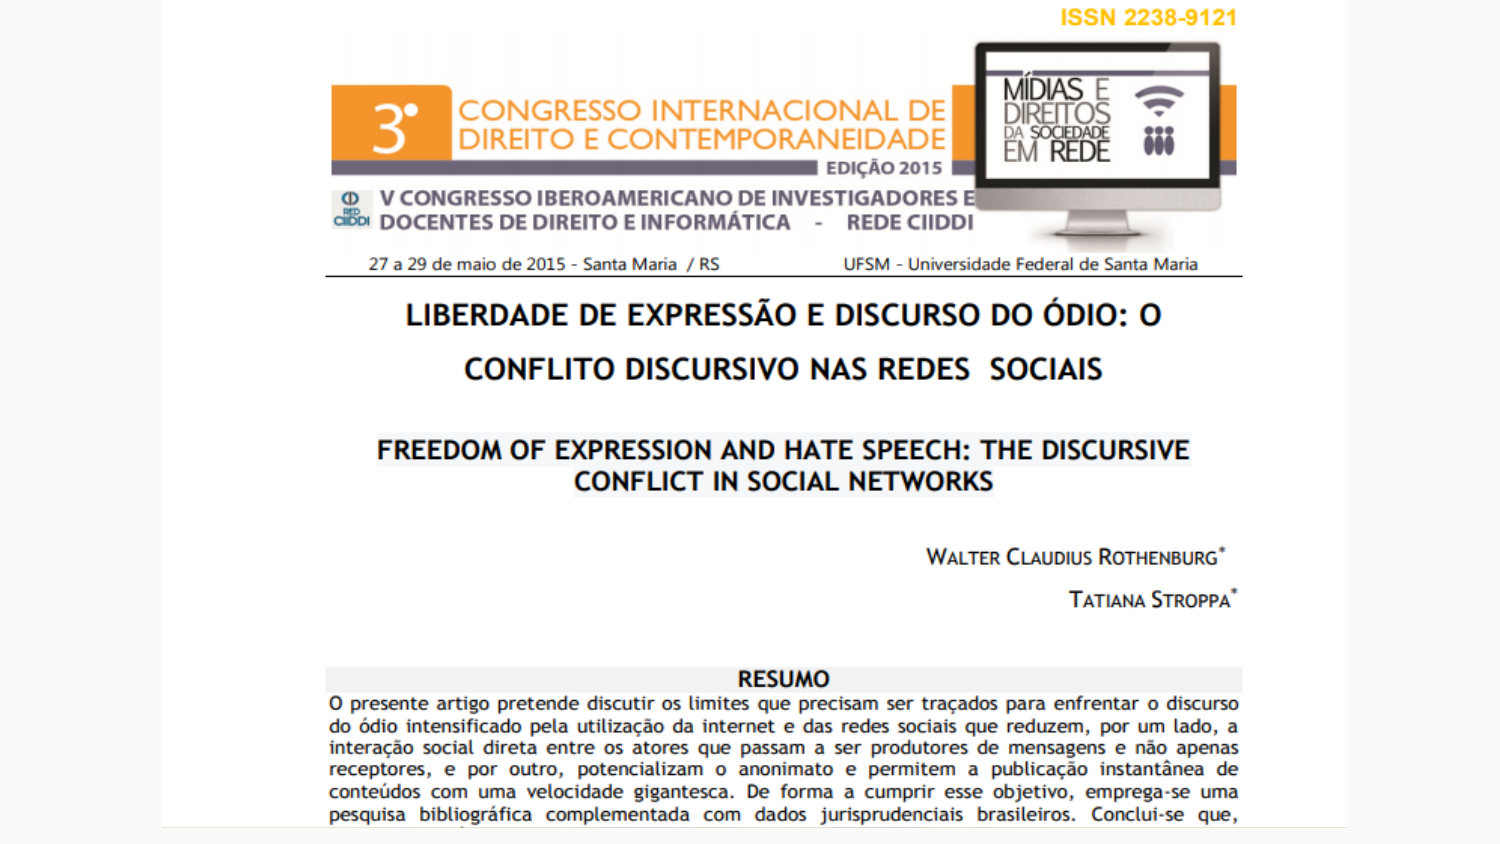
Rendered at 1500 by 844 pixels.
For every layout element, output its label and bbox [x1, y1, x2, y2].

picture [161, 0, 1348, 828]
